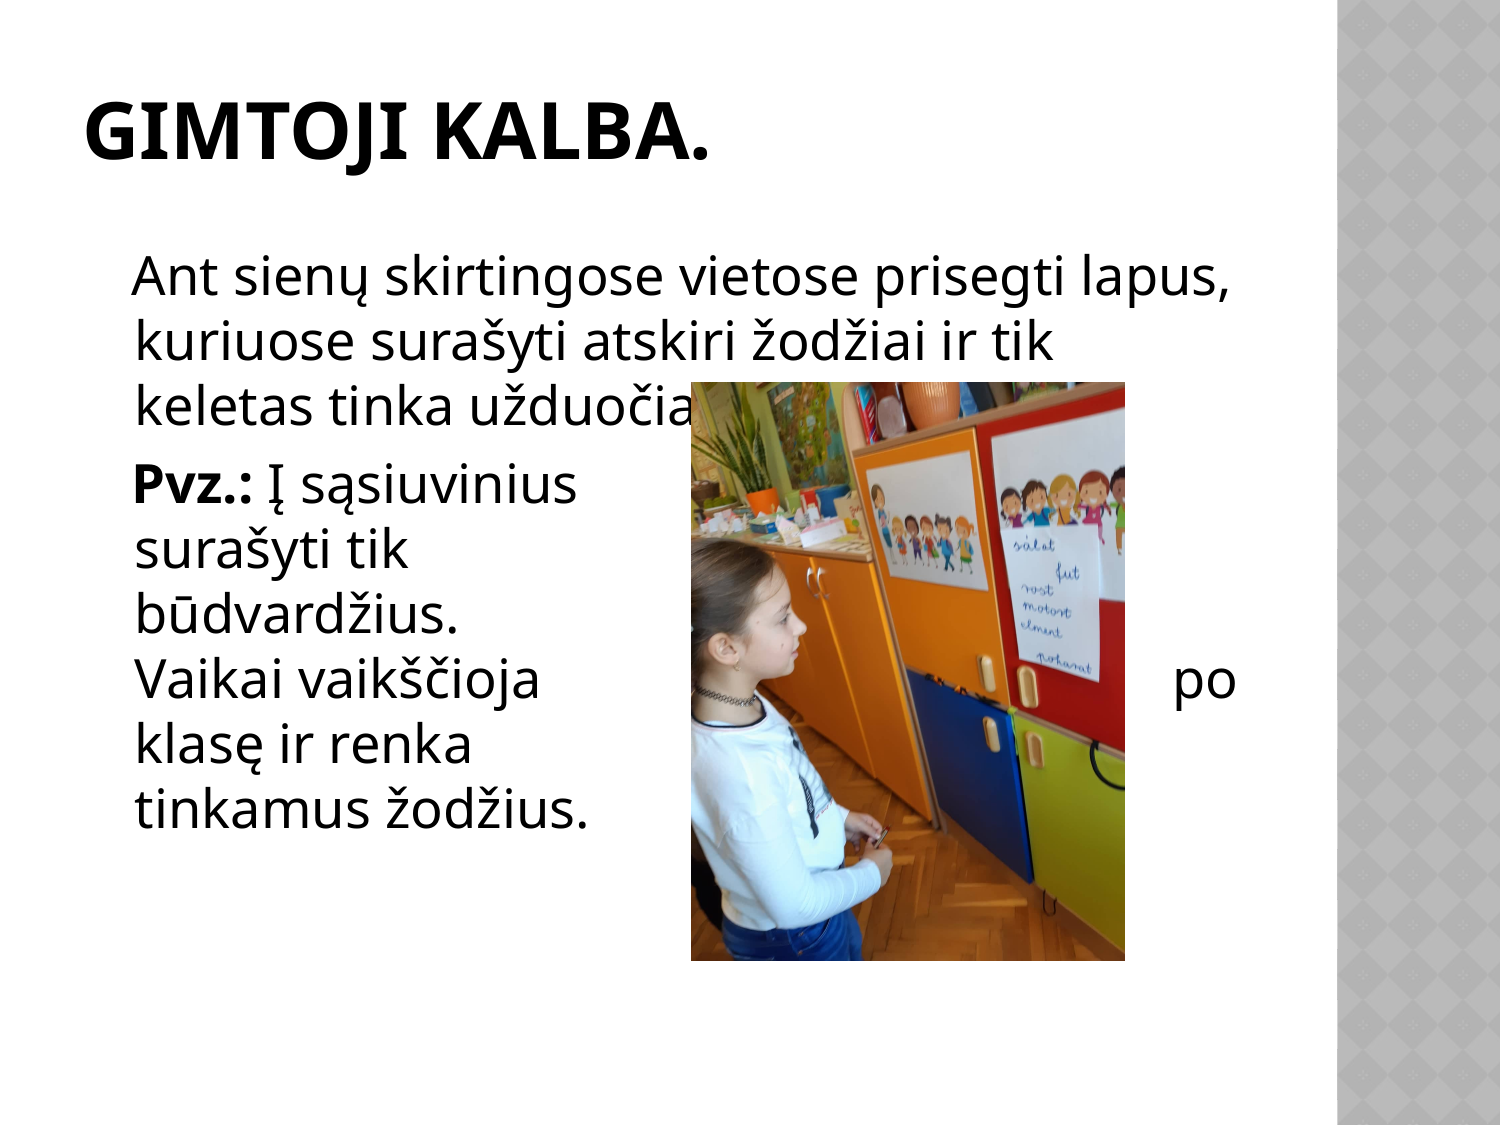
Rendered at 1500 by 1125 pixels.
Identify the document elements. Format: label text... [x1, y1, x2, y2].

list Ant sienų skirtingose vietose prisegti lapus, kuriuose surašyti atskiri žodžiai ir tik keletas tinka užduočiai. Pvz.: Į sąsiuvinius surašyti tik būdvardžius. Vaikai vaikščioja po klasę ir renka tinkamus žodžius. [75, 234, 1263, 1059]
title Gimtoji kalba. [75, 52, 1263, 176]
picture [690, 382, 1126, 962]
